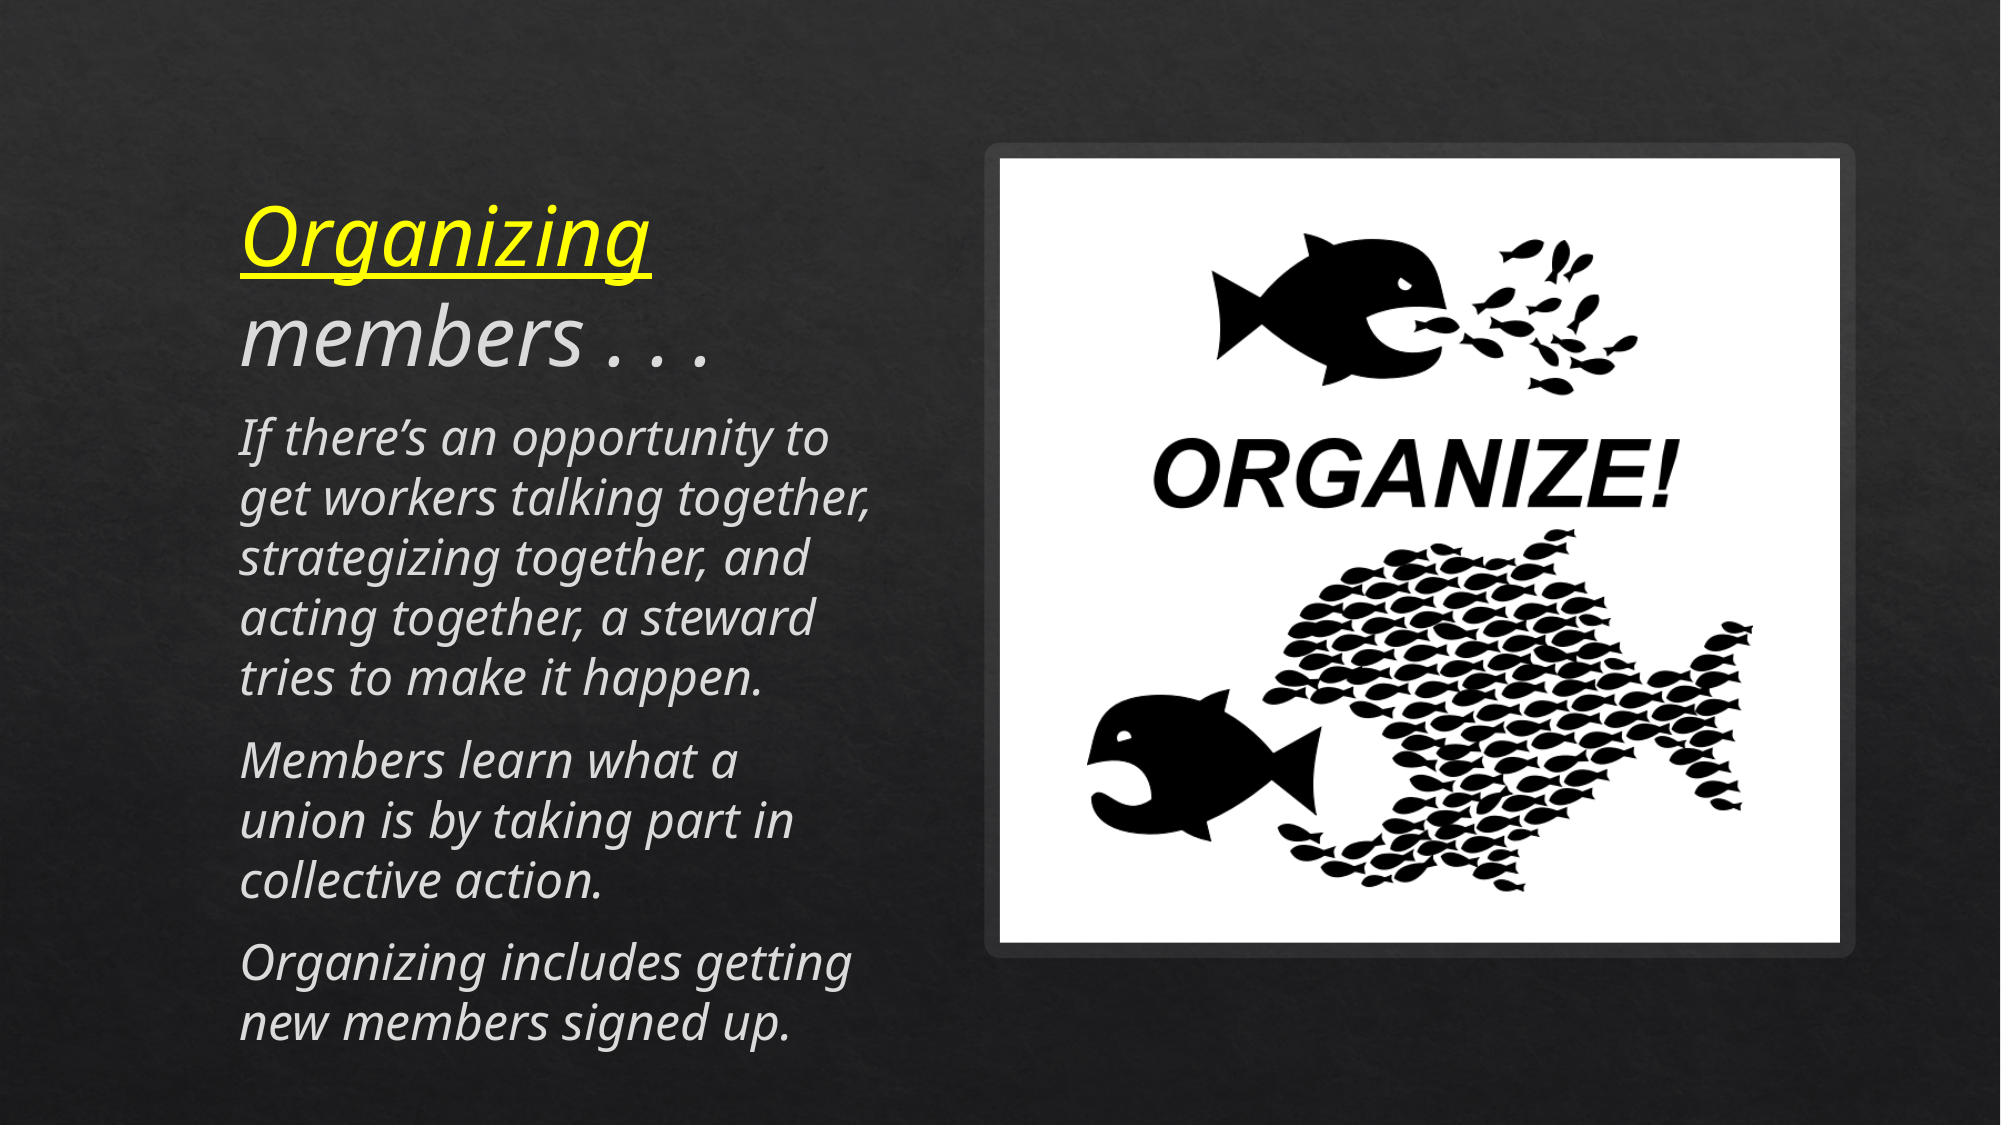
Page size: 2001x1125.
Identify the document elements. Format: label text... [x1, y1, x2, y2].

picture [1086, 229, 1754, 896]
text_box Organizing members . . . If there’s an opportunity to get workers talking together, strategizing together, and acting together, a steward tries to make it happen. Members learn what a union is by taking part in collective action. Organizing includes getting new members signed up. [149, 284, 895, 950]
text_box [999, 157, 1841, 944]
